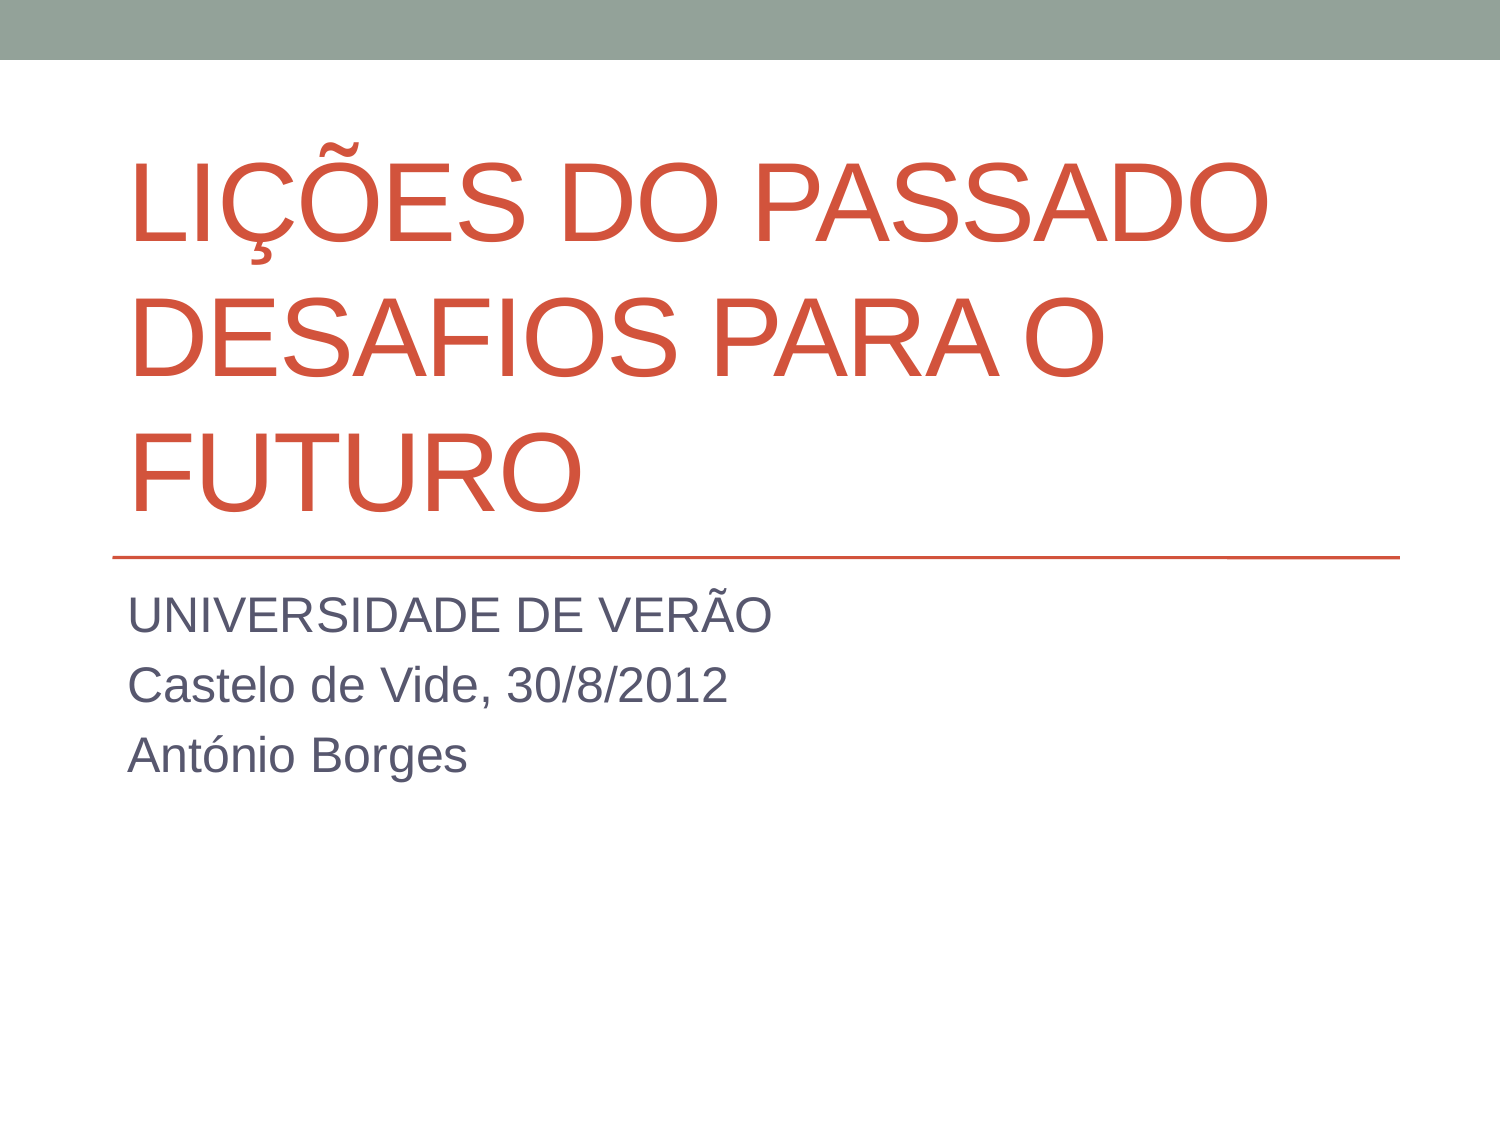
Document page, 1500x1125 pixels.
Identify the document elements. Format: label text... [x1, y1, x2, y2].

title LIÇÕES DO PASSADO DESAFIOS PARA O FUTURO [112, 224, 1400, 542]
subtitle UNIVERSIDADE DE VERÃO Castelo de Vide, 30/8/2012 António Borges [112, 575, 1163, 863]
